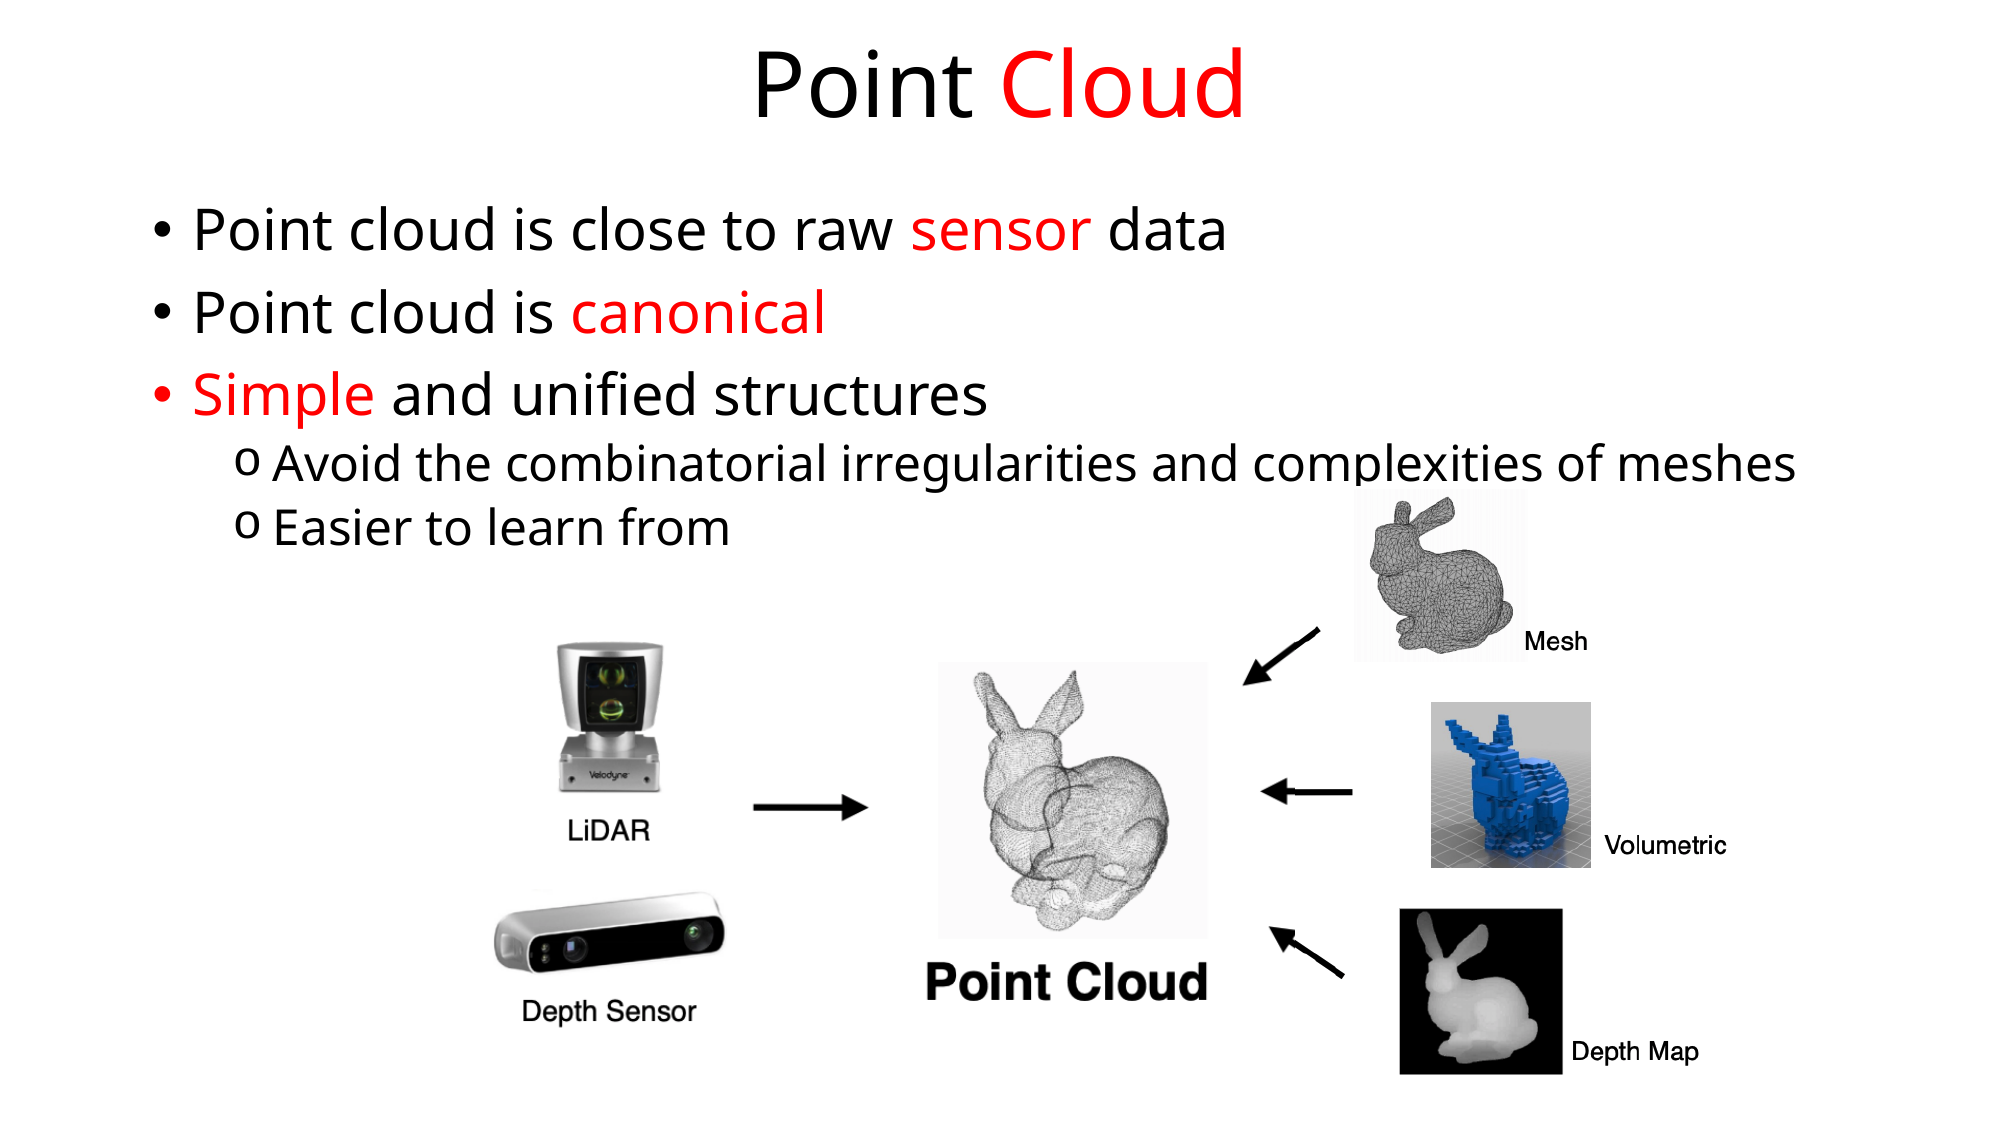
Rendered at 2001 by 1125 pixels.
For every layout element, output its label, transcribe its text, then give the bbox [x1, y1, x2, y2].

picture [463, 485, 1740, 1115]
list Point cloud is close to raw sensor data Point cloud is canonical Simple and unified structures Avoid the combinatorial irregularities and complexities of meshes Easier to learn from [137, 193, 1863, 566]
title Point Cloud [137, 23, 1863, 153]
